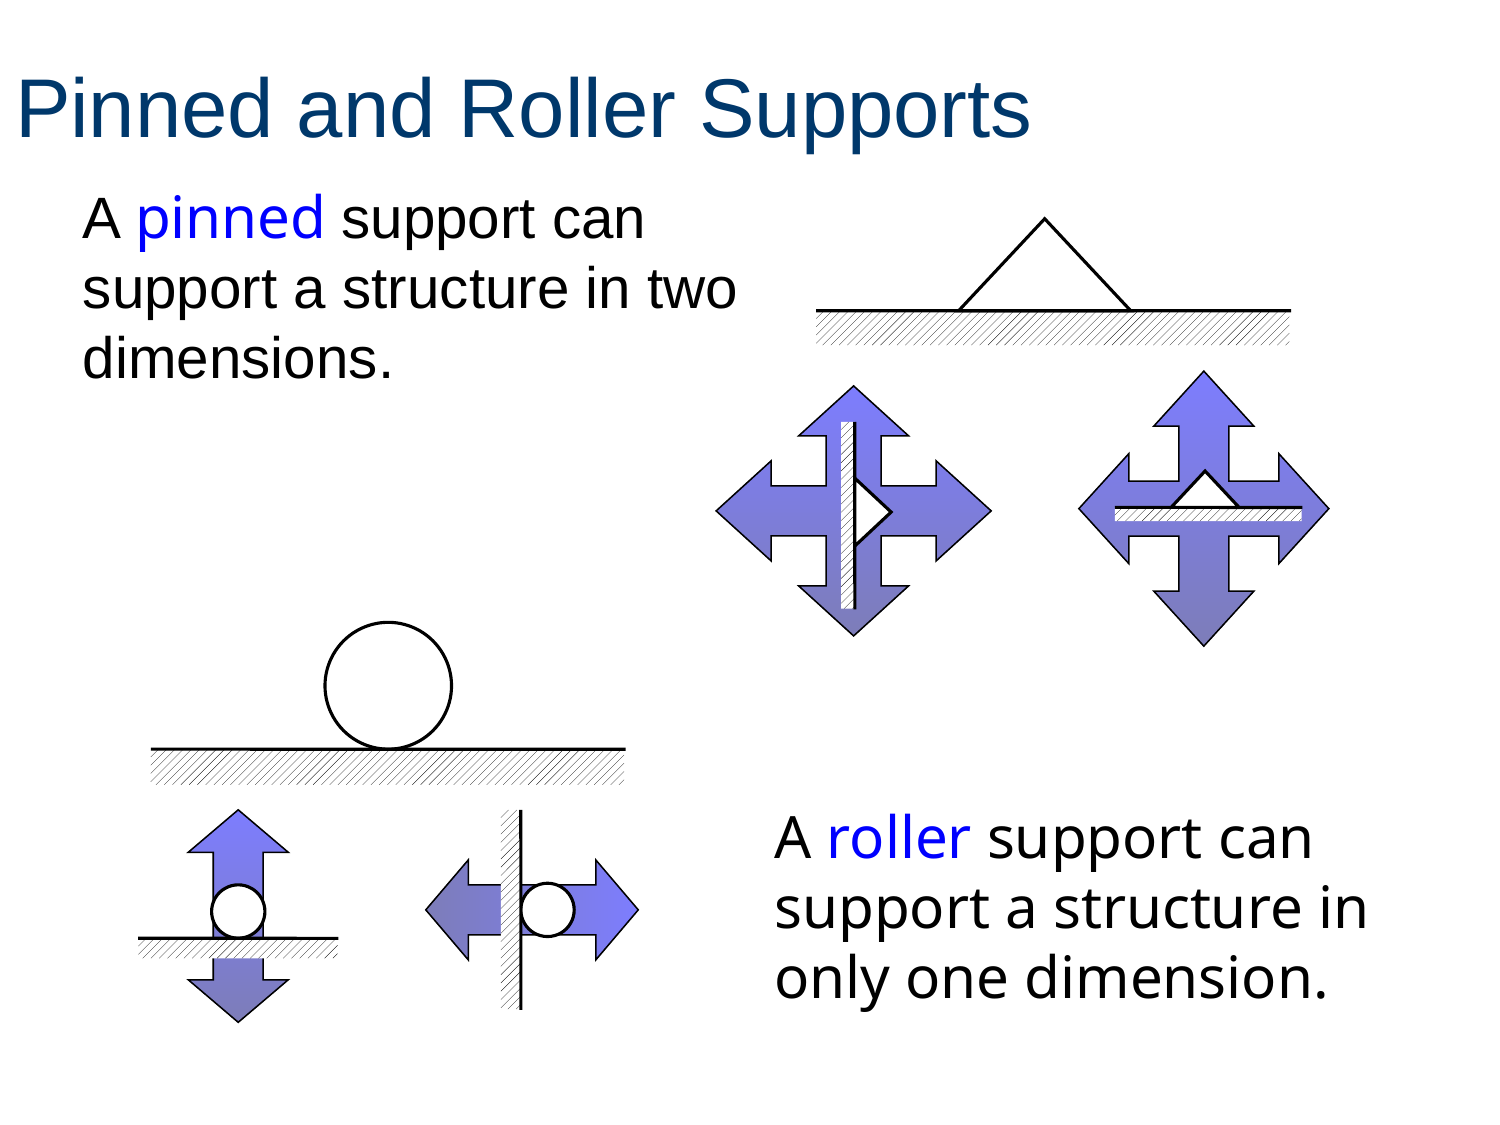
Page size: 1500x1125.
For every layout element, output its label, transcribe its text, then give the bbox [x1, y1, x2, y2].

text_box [1066, 383, 1342, 634]
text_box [815, 218, 1292, 346]
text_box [715, 385, 992, 637]
title Pinned and Roller Supports [0, 45, 1350, 163]
text_box A pinned support can support a structure in two dimensions. [68, 172, 763, 398]
text_box A roller support can support a structure in only one dimension. [759, 792, 1398, 1018]
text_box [138, 622, 639, 1023]
